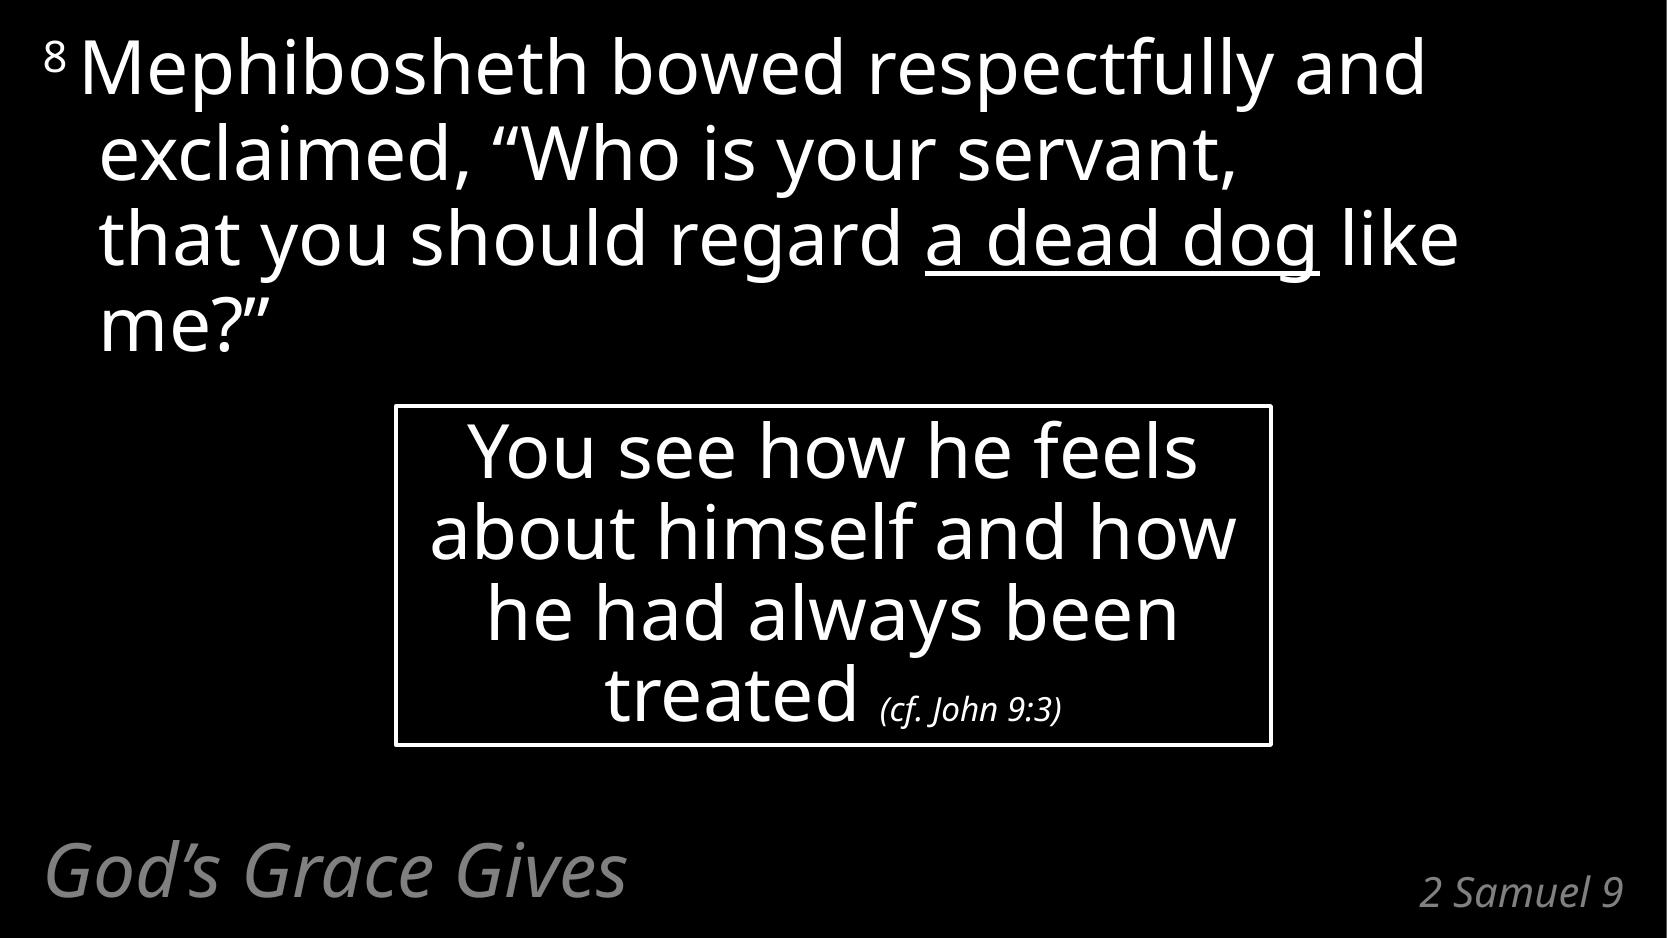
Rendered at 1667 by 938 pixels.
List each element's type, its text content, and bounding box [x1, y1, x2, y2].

list God’s Grace Gives [27, 833, 1247, 923]
title 2 Samuel 9 [1247, 833, 1640, 923]
text_box You see how he feels about himself and how he had always been treated (cf. John 9:3) [395, 406, 1271, 745]
list 8 Mephibosheth bowed respectfully and exclaimed, “Who is your servant, that you should regard a dead dog like me?” [27, 18, 1640, 813]
